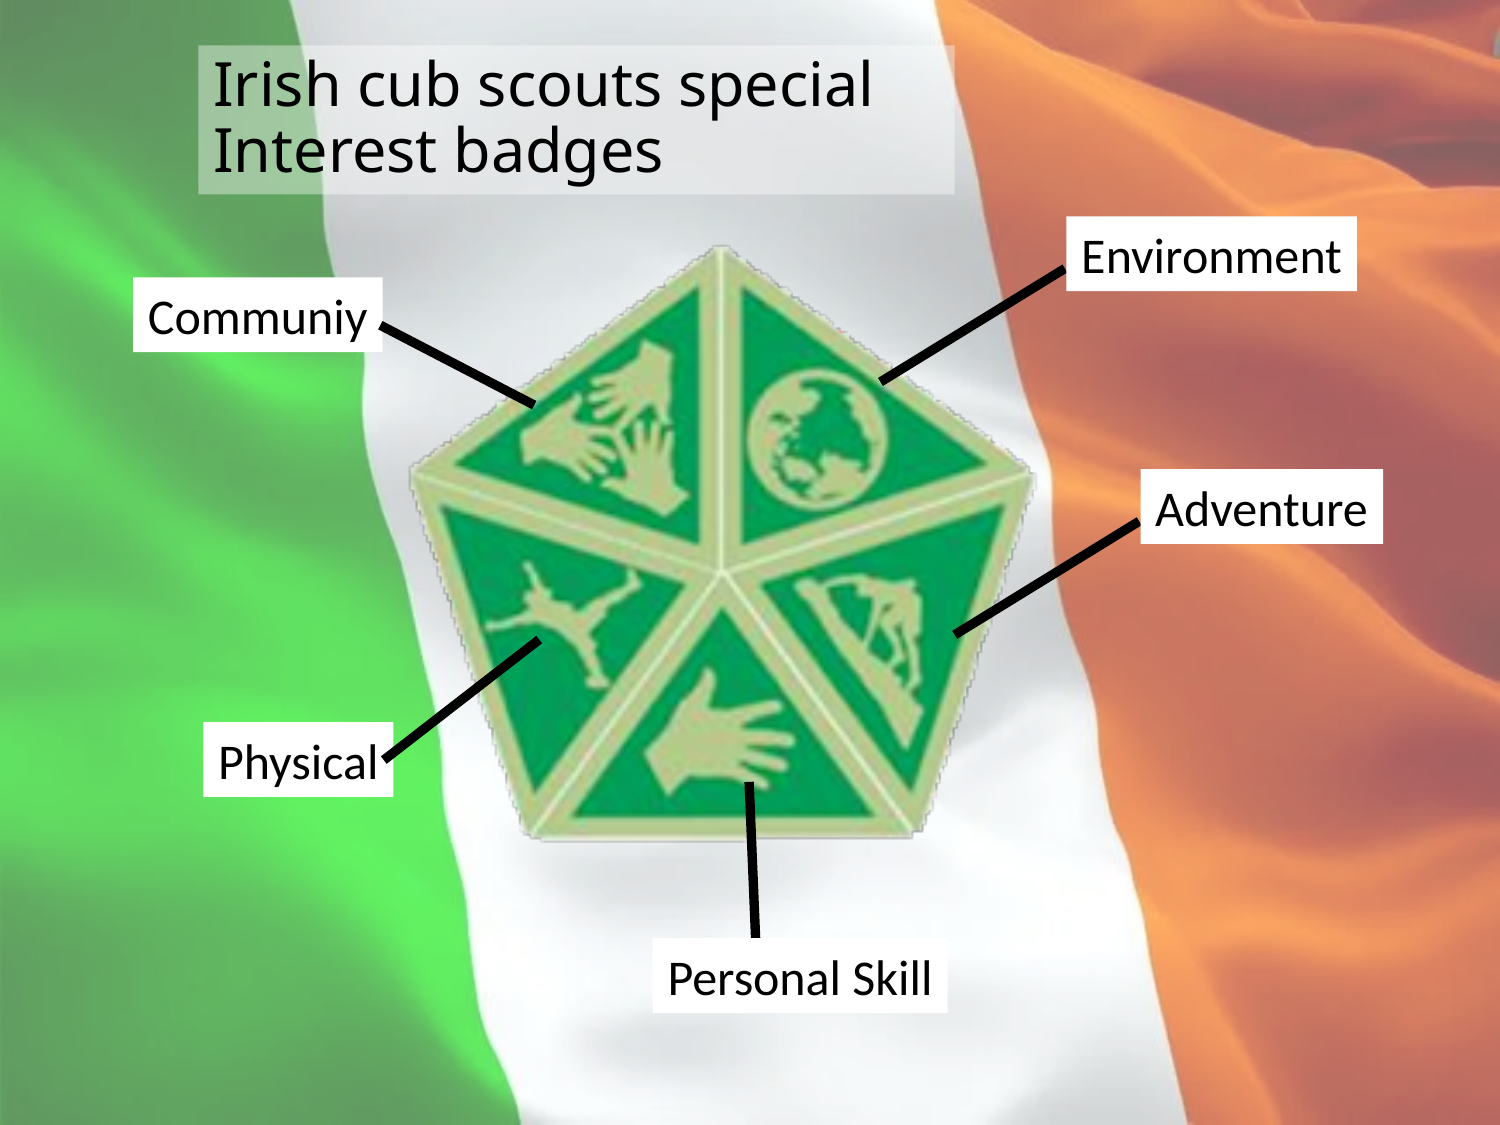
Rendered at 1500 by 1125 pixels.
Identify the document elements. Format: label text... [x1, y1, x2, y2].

text_box Adventure [1140, 469, 1384, 544]
text_box Physical [203, 722, 380, 797]
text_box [880, 268, 1065, 382]
text_box Personal Skill [652, 938, 948, 1013]
picture [380, 216, 1065, 874]
text_box Communiy [133, 277, 380, 353]
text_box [380, 325, 535, 406]
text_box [954, 521, 1140, 635]
text_box Irish cub scouts special Interest badges [198, 45, 955, 195]
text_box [749, 781, 756, 949]
text_box Environment [1066, 216, 1357, 292]
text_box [383, 639, 540, 761]
